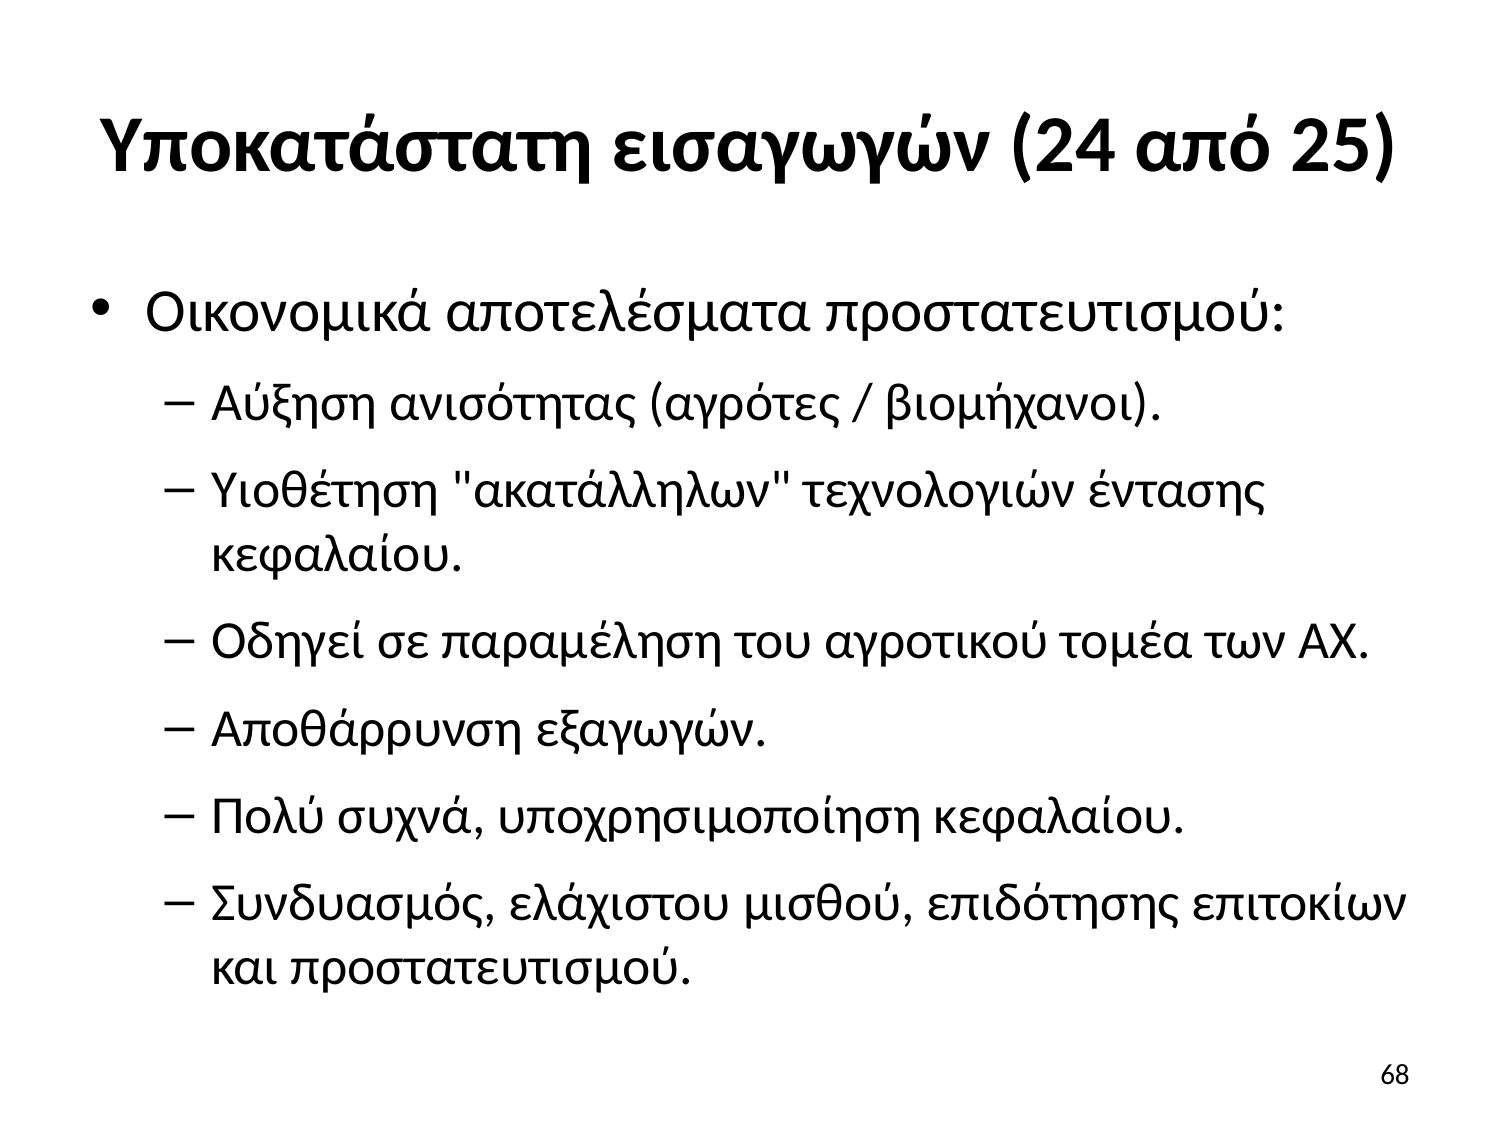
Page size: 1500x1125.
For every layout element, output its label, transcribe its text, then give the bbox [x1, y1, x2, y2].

slide_number 68 [1074, 1042, 1425, 1103]
title Υποκατάστατη εισαγωγών (24 από 25) [75, 45, 1425, 233]
list Οικονομικά αποτελέσματα προστατευτισμού: Αύξηση ανισότητας (αγρότες / βιομήχανοι). Υιοθέτηση "ακατάλληλων" τεχνολογιών έντασης κεφαλαίου. Οδηγεί σε παραμέληση του αγροτικού τομέα των ΑΧ. Αποθάρρυνση εξαγωγών. Πολύ συχνά, υποχρησιμοποίηση κεφαλαίου. Συνδυασμός, ελάχιστου μισθού, επιδότησης επιτοκίων και προστατευτισμού. [75, 262, 1425, 1005]
